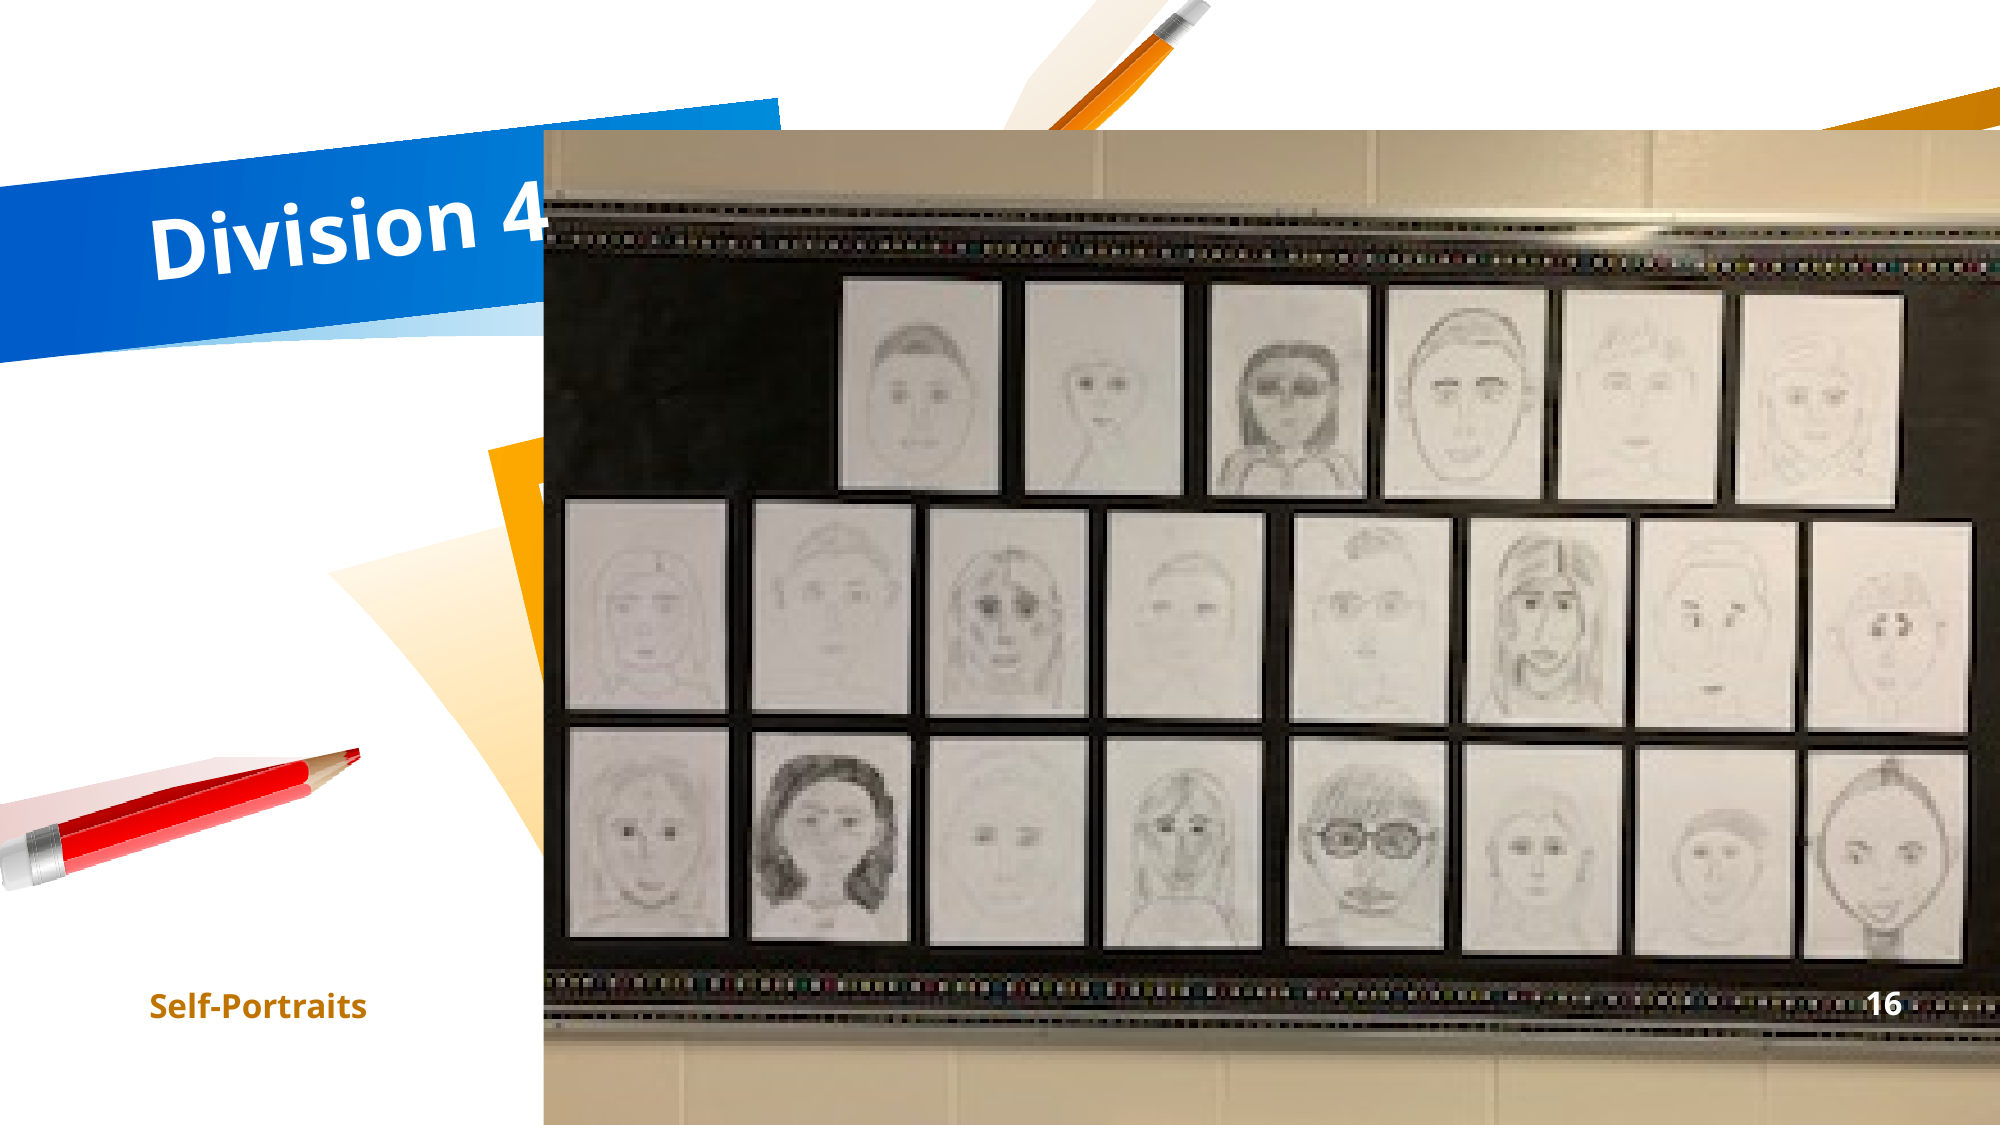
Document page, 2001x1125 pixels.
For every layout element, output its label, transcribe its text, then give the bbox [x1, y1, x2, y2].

title Division 4 [127, 155, 543, 314]
picture [0, 747, 373, 894]
picture [543, 0, 2000, 1125]
footer Self-Portraits [149, 975, 543, 1036]
